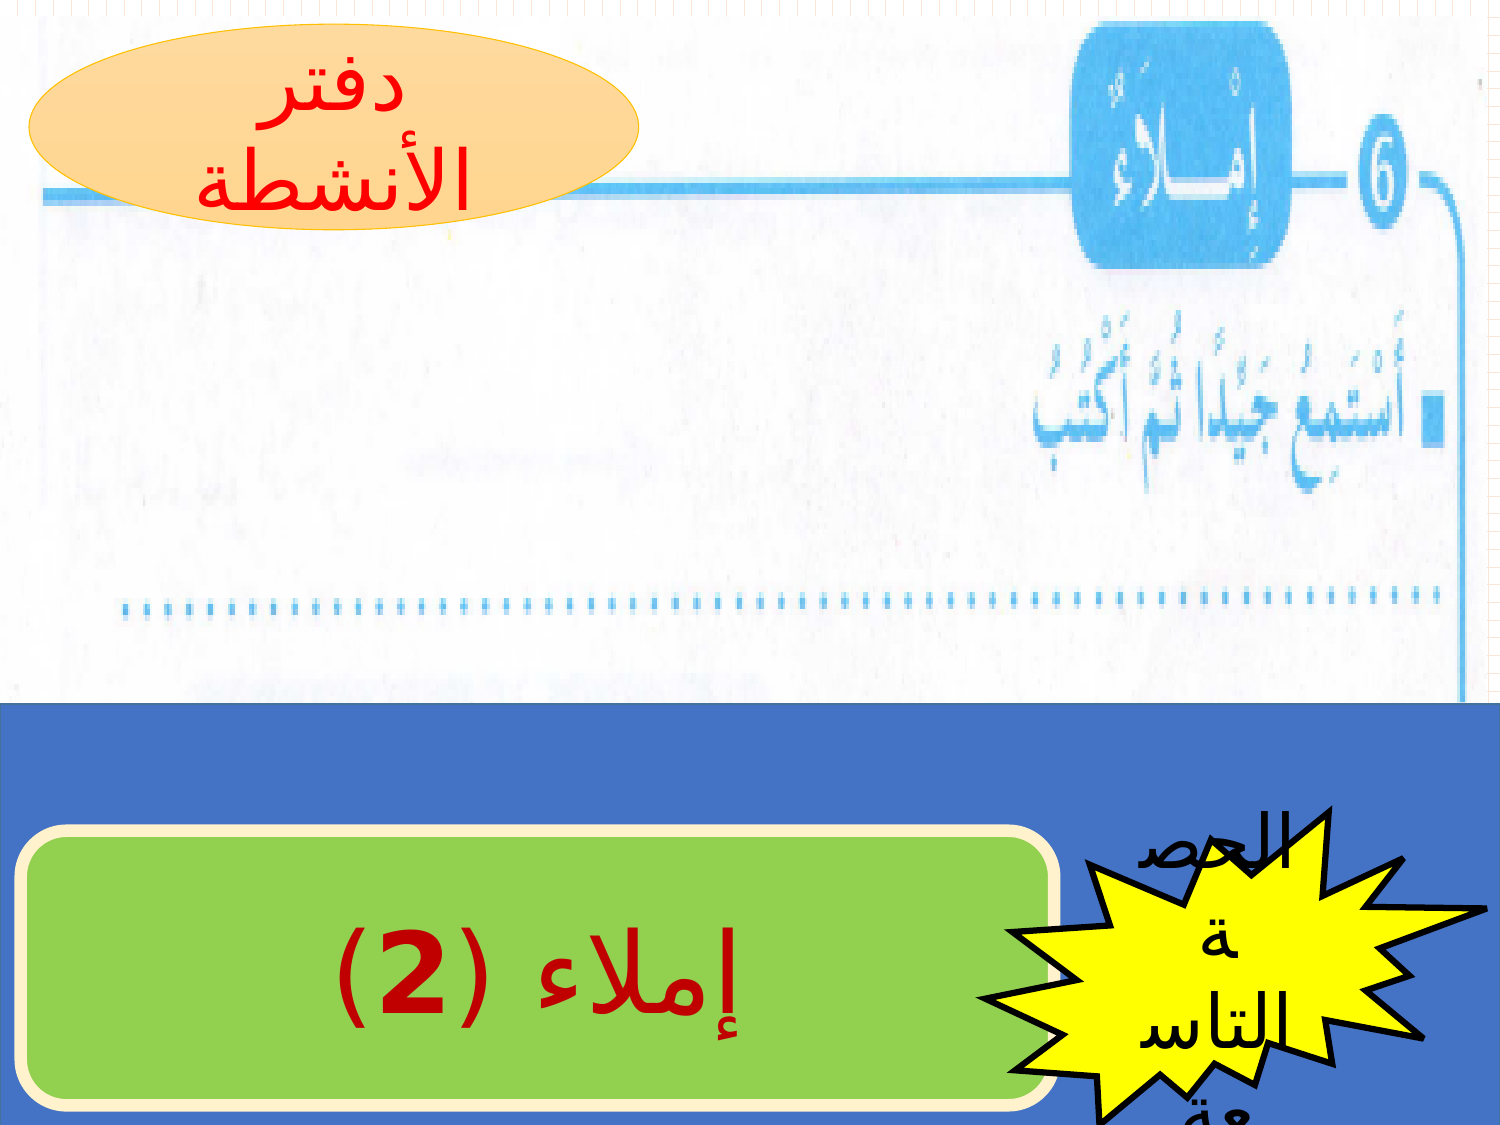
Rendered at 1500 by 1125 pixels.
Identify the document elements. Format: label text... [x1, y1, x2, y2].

text_box الحصة التاسعة [982, 809, 1488, 1125]
picture [0, 16, 1487, 731]
text_box إملاء (2) [19, 829, 1056, 1107]
text_box [0, 703, 1500, 1125]
